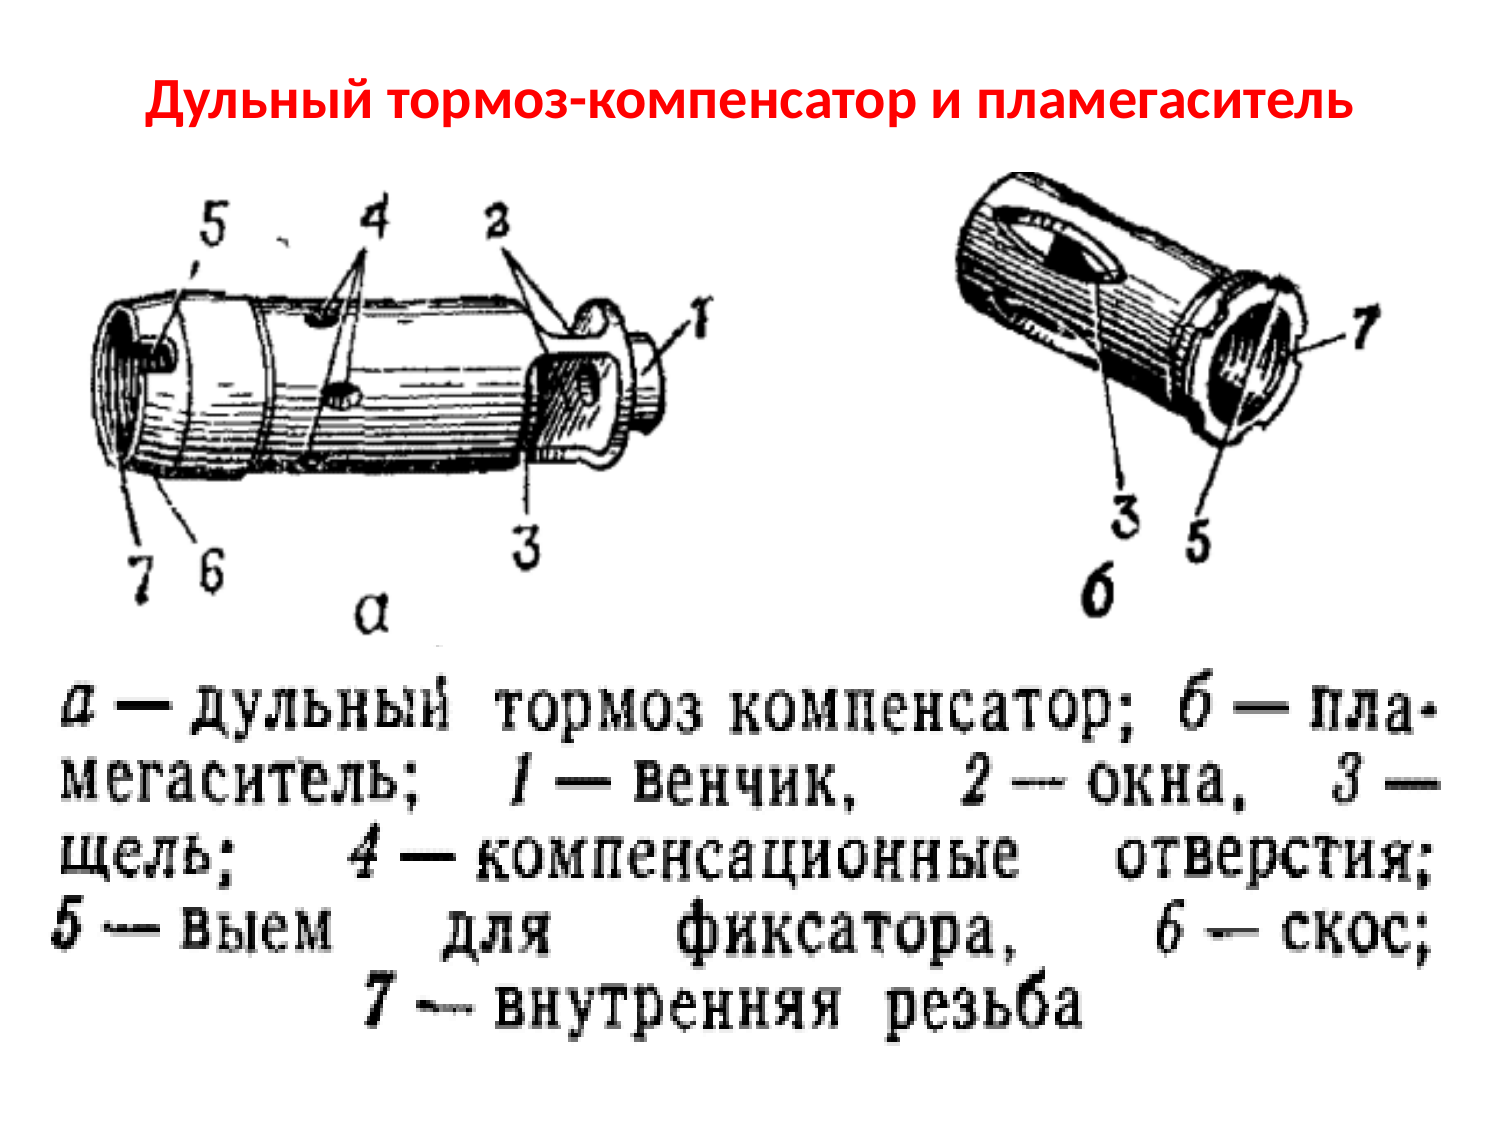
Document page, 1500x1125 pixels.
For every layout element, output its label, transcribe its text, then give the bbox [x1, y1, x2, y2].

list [74, 172, 1400, 643]
picture [29, 644, 1471, 1059]
title Дульный тормоз-компенсатор и пламегаситель [75, 30, 1425, 159]
